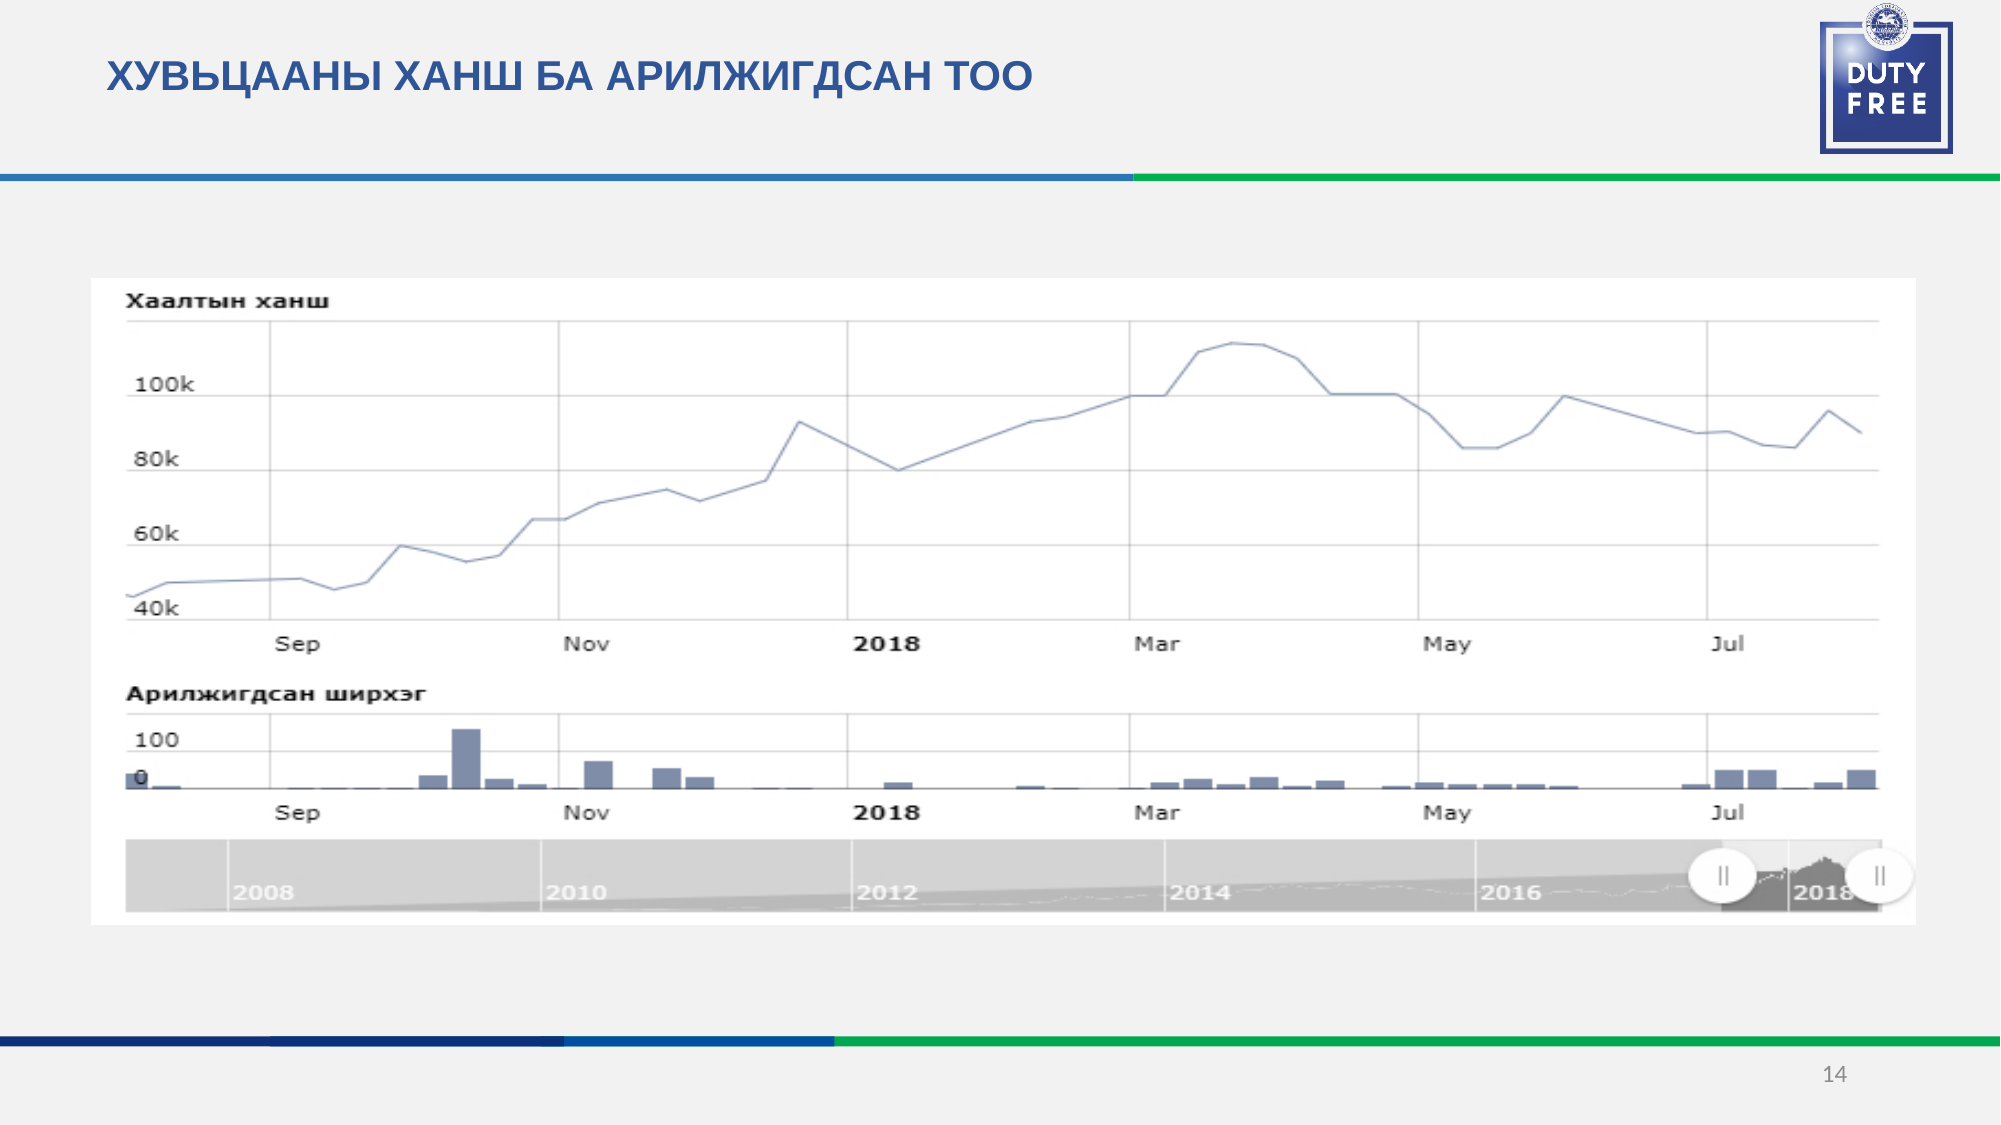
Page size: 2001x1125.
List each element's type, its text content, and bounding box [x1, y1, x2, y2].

picture [0, 0, 2001, 1125]
title ХУВЬЦААНЫ ХАНШ БА АРИЛЖИГДСАН ТОО [91, 20, 1820, 133]
slide_number 14 [1412, 1064, 1863, 1103]
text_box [0, 1035, 2000, 1064]
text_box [0, 173, 2000, 182]
